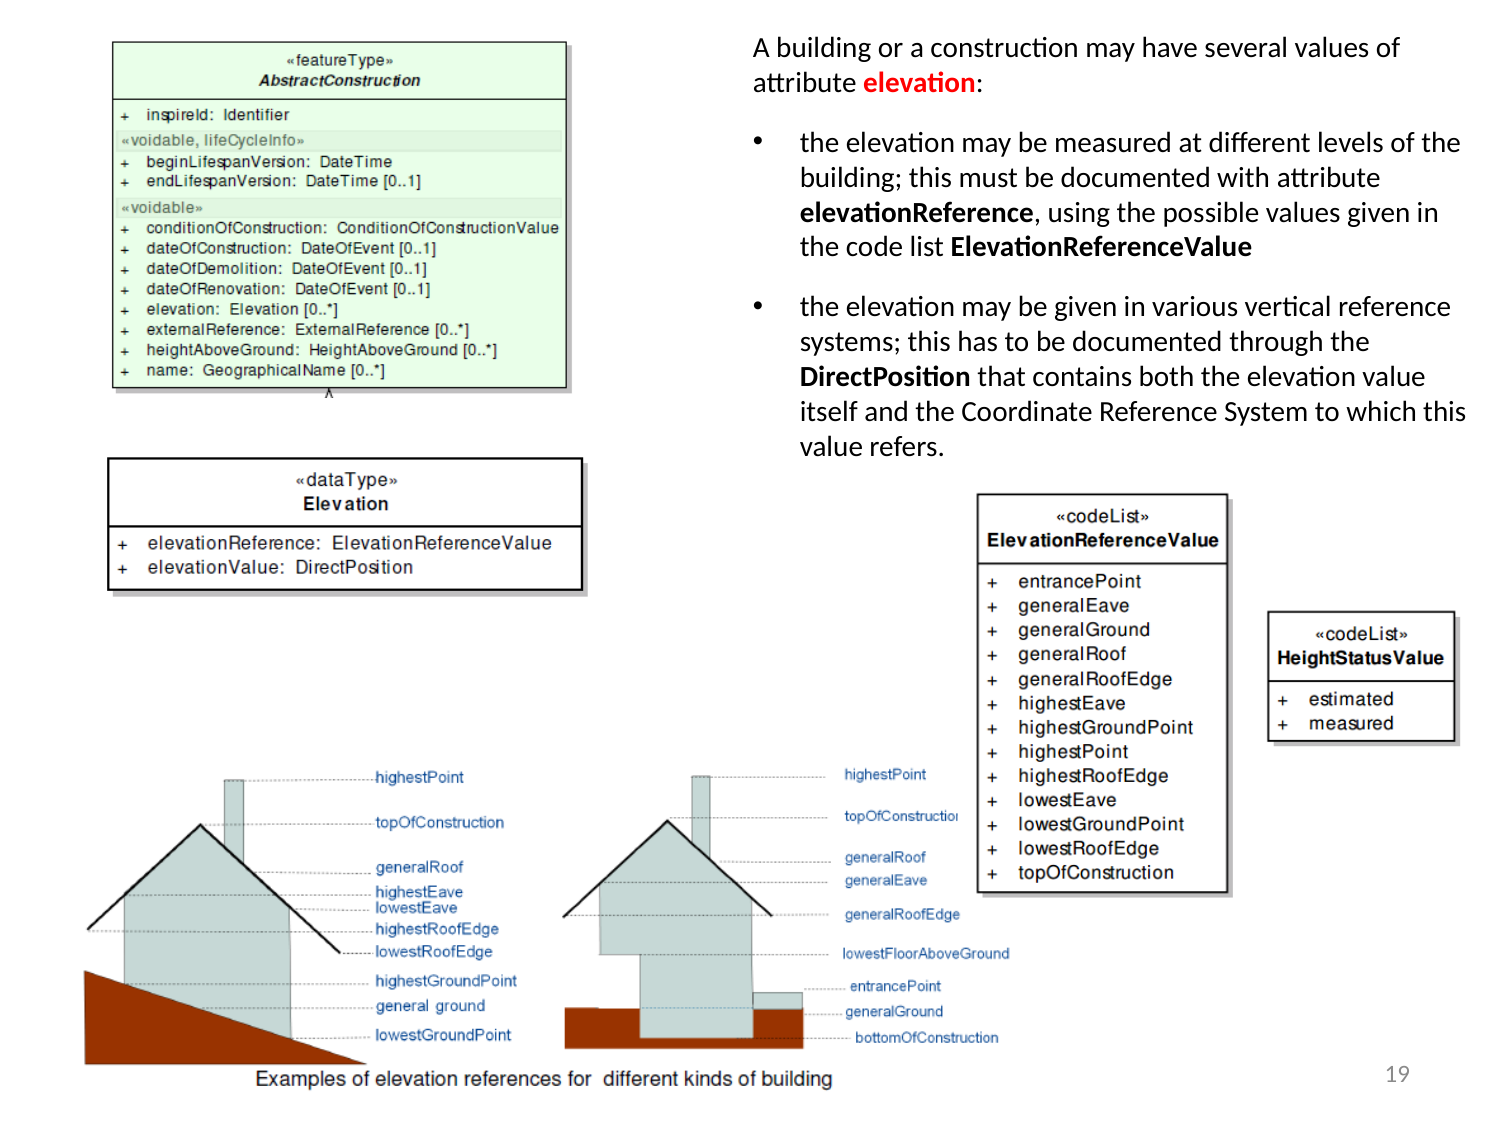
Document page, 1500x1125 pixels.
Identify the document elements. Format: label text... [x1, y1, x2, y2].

text_box A building or a construction may have several values of attribute elevation: the elevation may be measured at different levels of the building; this must be documented with attribute elevationReference, using the possible values given in the code list ElevationReferenceValue the elevation may be given in various vertical reference systems; this has to be documented through the DirectPosition that contains both the elevation value itself and the Coordinate Reference System to which this value refers. [738, 20, 1483, 470]
picture [0, 29, 654, 398]
picture [51, 474, 1478, 1103]
slide_number 19 [1082, 1042, 1425, 1103]
picture [88, 444, 621, 602]
